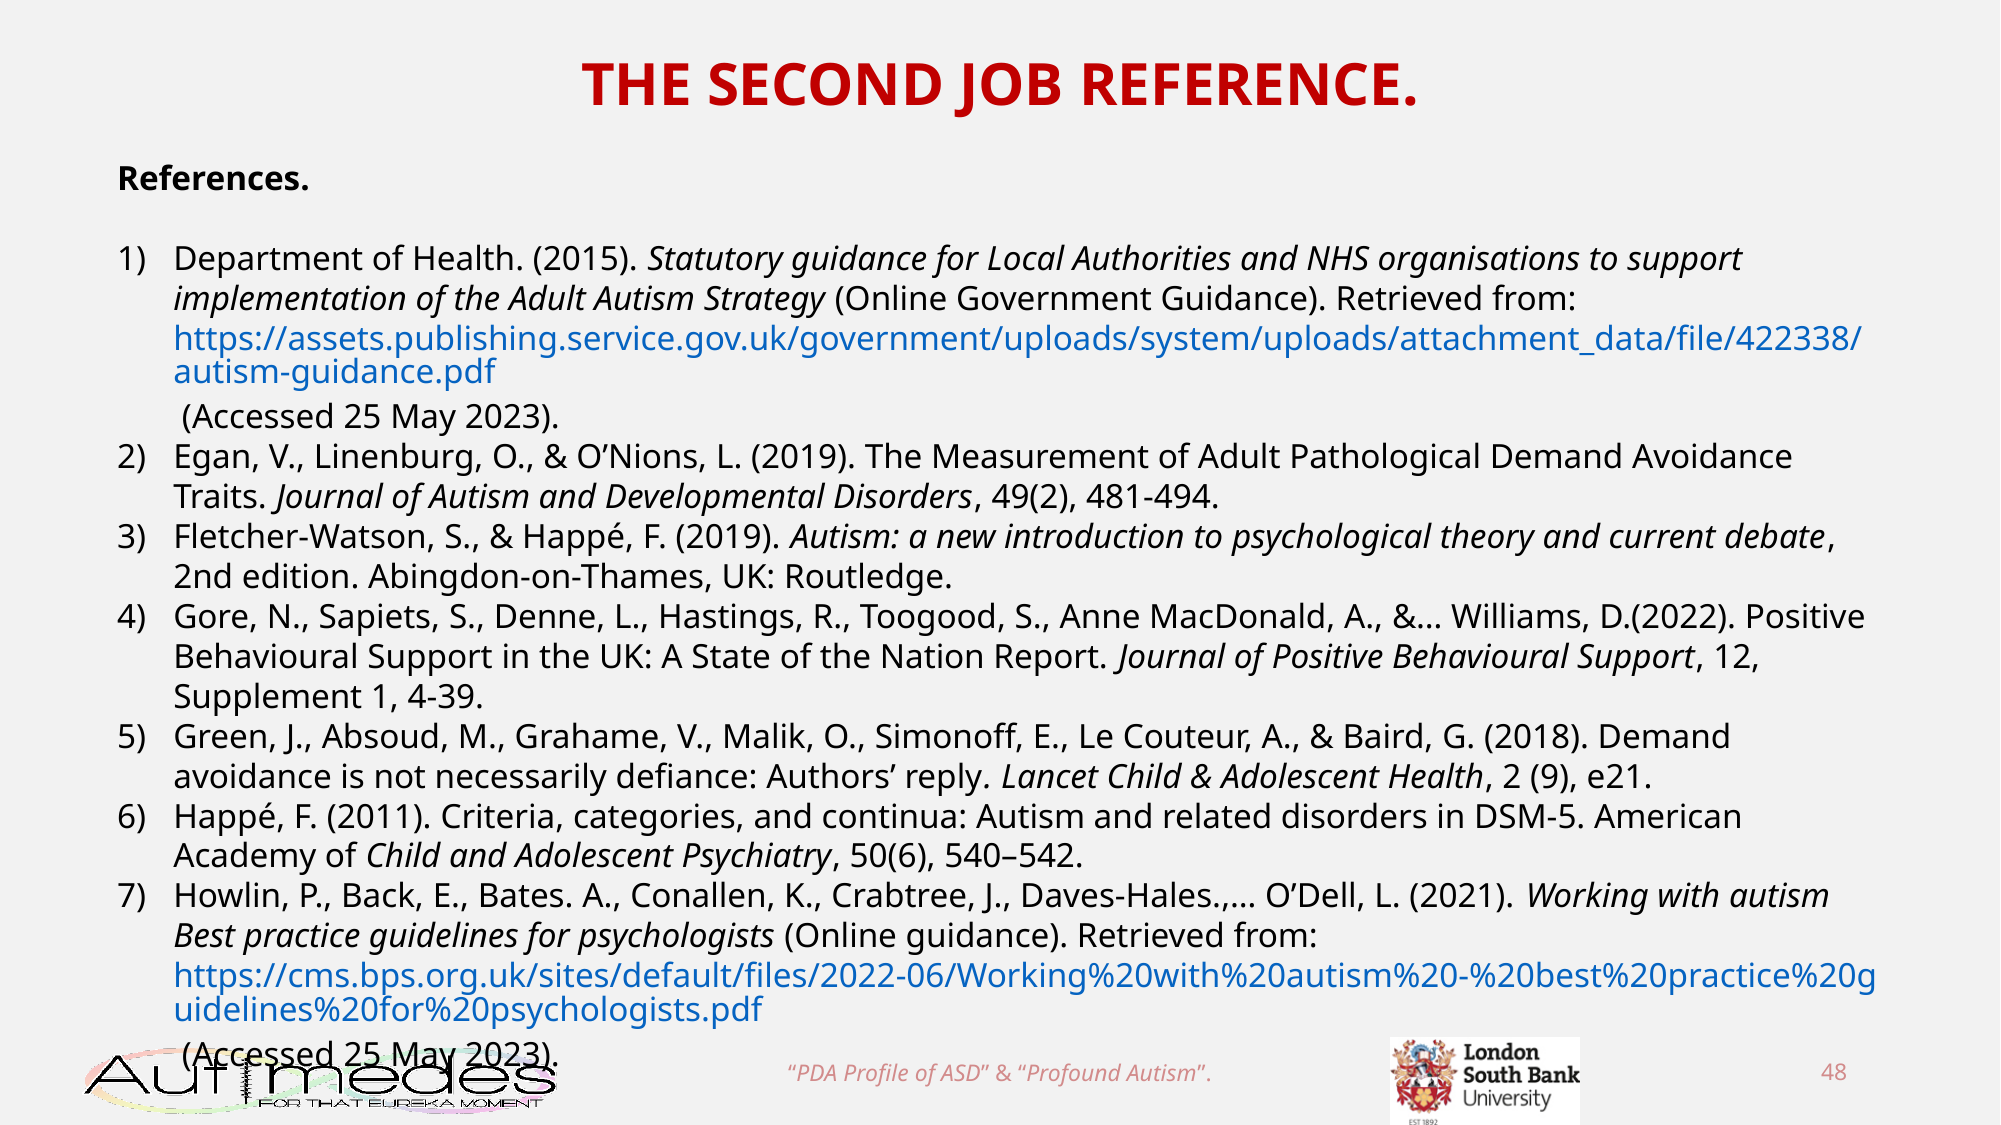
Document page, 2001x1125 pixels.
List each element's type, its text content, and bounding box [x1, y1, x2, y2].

text_box References. Department of Health. (2015). Statutory guidance for Local Authorities and NHS organisations to support implementation of the Adult Autism Strategy (Online Government Guidance). Retrieved from: https://assets.publishing.service.gov.uk/government/uploads/system/uploads/attachment_data/file/422338/autism-guidance.pdf (Accessed 25 May 2023). Egan, V., Linenburg, O., & O’Nions, L. (2019). The Measurement of Adult Pathological Demand Avoidance Traits. Journal of Autism and Developmental Disorders, 49(2), 481-494. Fletcher-Watson, S., & Happé, F. (2019). Autism: a new introduction to psychological theory and current debate, 2nd edition. Abingdon-on-Thames, UK: Routledge. Gore, N., Sapiets, S., Denne, L., Hastings, R., Toogood, S., Anne MacDonald, A., &… Williams, D.(2022). Positive Behavioural Support in the UK: A State of the Nation Report. Journal of Positive Behavioural Support, 12, Supplement 1, 4-39. Green, J., Absoud, M., Grahame, V., Malik, O., Simonoff, E., Le Couteur, A., & Baird, G. (2018). Demand avoidance is not necessarily defiance: Authors’ reply. Lancet Child & Adolescent Health, 2 (9), e21. Happé, F. (2011). Criteria, categories, and continua: Autism and related disorders in DSM-5. American Academy of Child and Adolescent Psychiatry, 50(6), 540–542. Howlin, P., Back, E., Bates. A., Conallen, K., Crabtree, J., Daves-Hales.,… O’Dell, L. (2021). Working with autism Best practice guidelines for psychologists (Online guidance). Retrieved from: https://cms.bps.org.uk/sites/default/files/2022-06/Working%20with%20autism%20-%20best%20practice%20guidelines%20for%20psychologists.pdf (Accessed 25 May 2023). [102, 149, 1898, 1014]
text_box THE SECOND JOB REFERENCE. [102, 39, 1898, 125]
picture [71, 1042, 567, 1120]
picture [1390, 1037, 1580, 1125]
footer “PDA Profile of ASD” & “Profound Autism”. [662, 1042, 1338, 1103]
slide_number 48 [1412, 1042, 1863, 1103]
